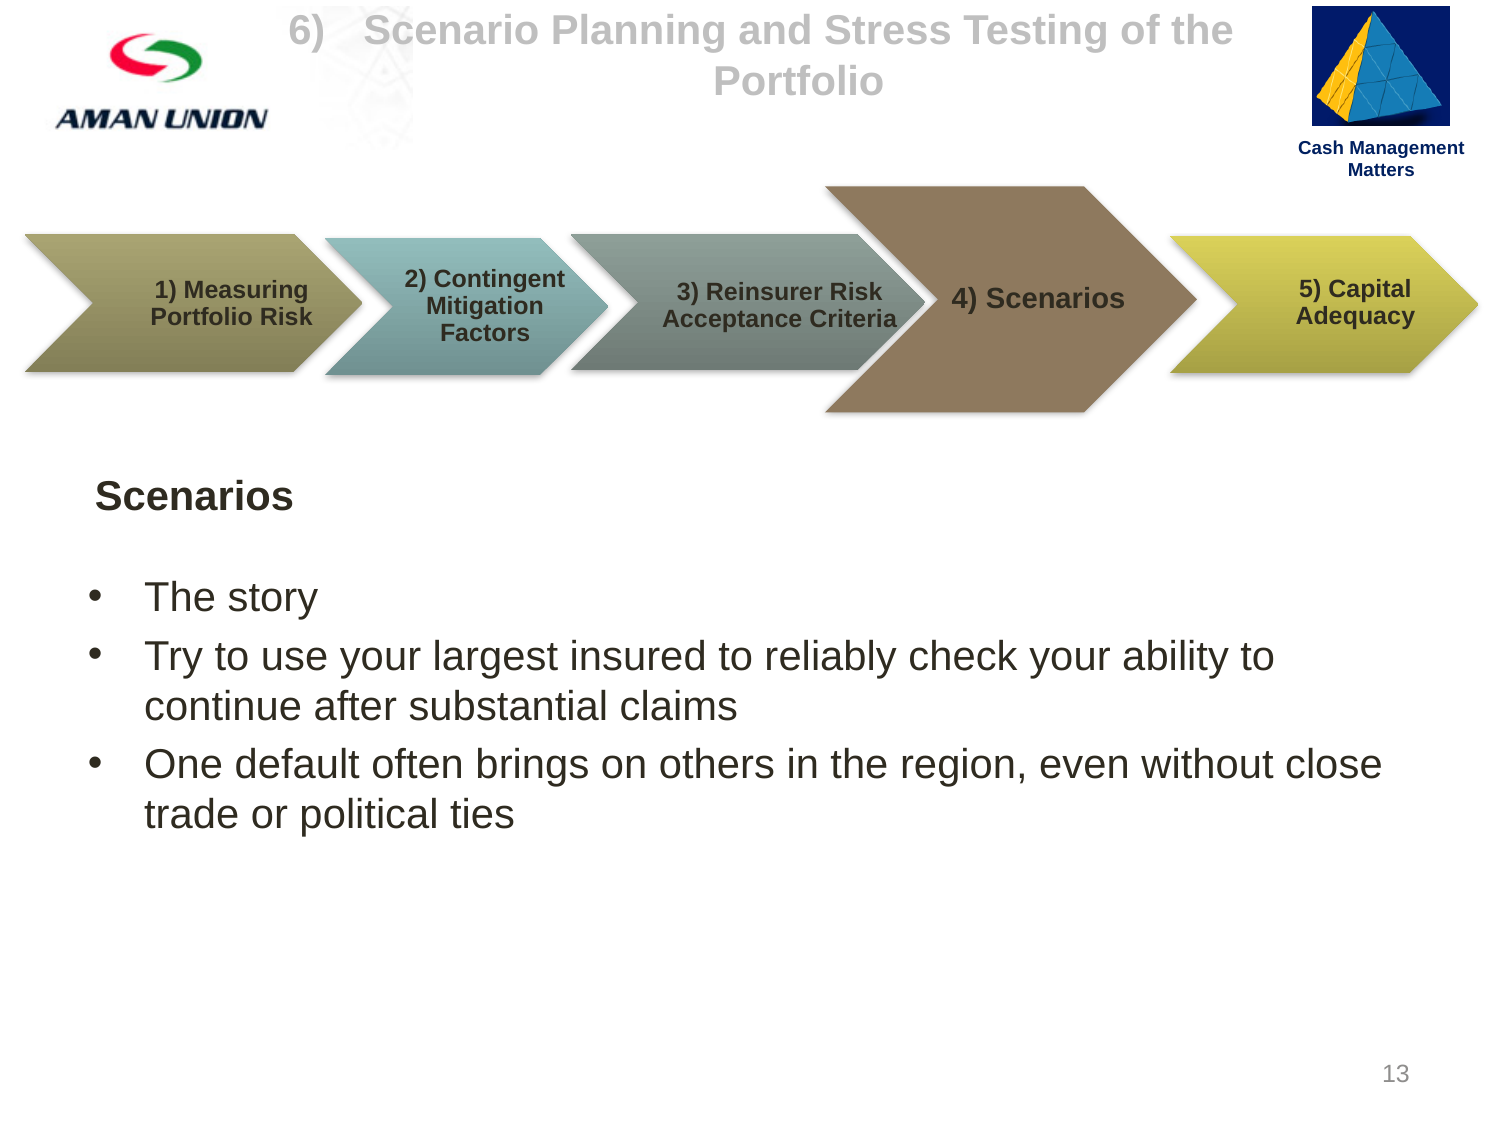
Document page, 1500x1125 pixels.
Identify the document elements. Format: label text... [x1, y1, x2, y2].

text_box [824, 185, 1198, 413]
slide_number 13 [1074, 1042, 1425, 1103]
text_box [24, 234, 363, 373]
text_box Scenario Planning and Stress Testing of the Portfolio [237, 0, 1286, 111]
picture [7, 5, 413, 151]
text_box Cash Management Matters [1260, 127, 1500, 189]
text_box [570, 234, 819, 375]
text_box Scenarios [79, 449, 1125, 538]
picture [1312, 5, 1451, 127]
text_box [324, 237, 609, 376]
text_box The story Try to use your largest insured to reliably check your ability to continue after substantial claims One default often brings on others in the region, even without close trade or political ties [72, 562, 1423, 888]
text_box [1169, 234, 1479, 373]
